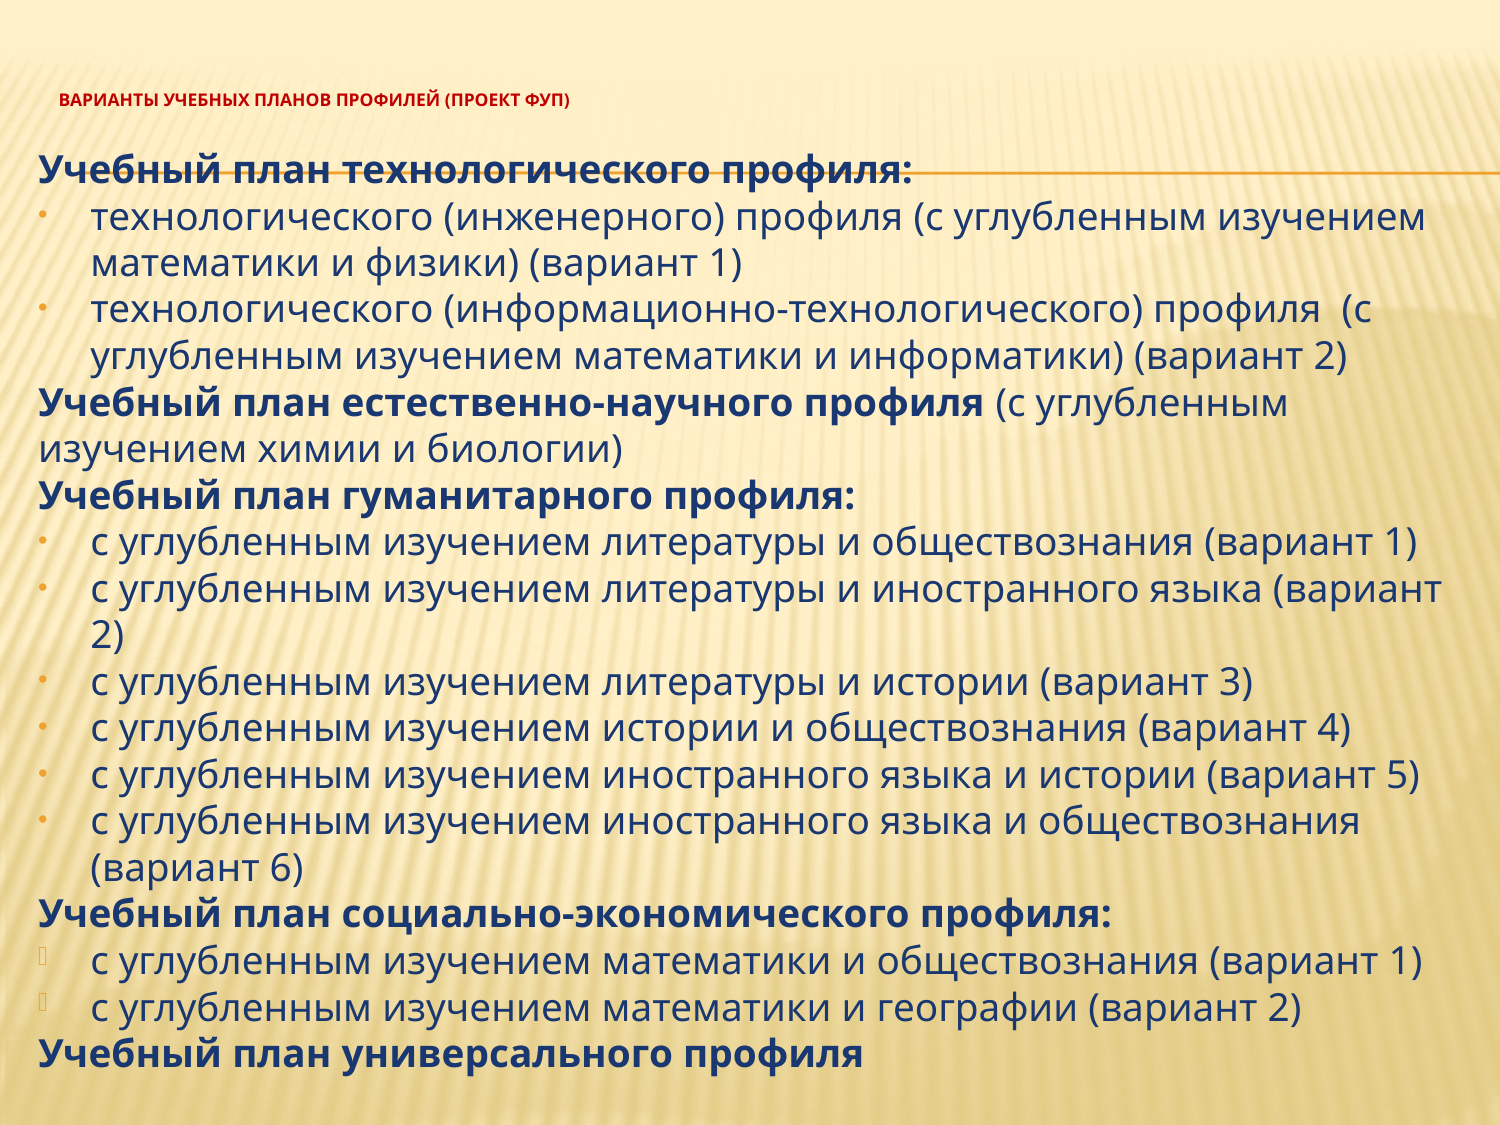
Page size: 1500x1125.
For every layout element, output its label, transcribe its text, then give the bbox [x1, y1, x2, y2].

title Варианты учебных планов профилей (проект ФУП) [43, 59, 1397, 137]
list Учебный план технологического профиля: технологического (инженерного) профиля (с углубленным изучением математики и физики) (вариант 1) технологического (информационно-технологического) профиля (с углубленным изучением математики и информатики) (вариант 2) Учебный план естественно-научного профиля (с углубленным изучением химии и биологии) Учебный план гуманитарного профиля: с углубленным изучением литературы и обществознания (вариант 1) с углубленным изучением литературы и иностранного языка (вариант 2) с углубленным изучением литературы и истории (вариант 3) с углубленным изучением истории и обществознания (вариант 4) с углубленным изучением иностранного языка и истории (вариант 5) с углубленным изучением иностранного языка и обществознания (вариант 6) Учебный план социально-экономического профиля: с углубленным изучением математики и обществознания (вариант 1) с углубленным изучением математики и географии (вариант 2) Учебный план универсального профиля [23, 137, 1481, 1092]
